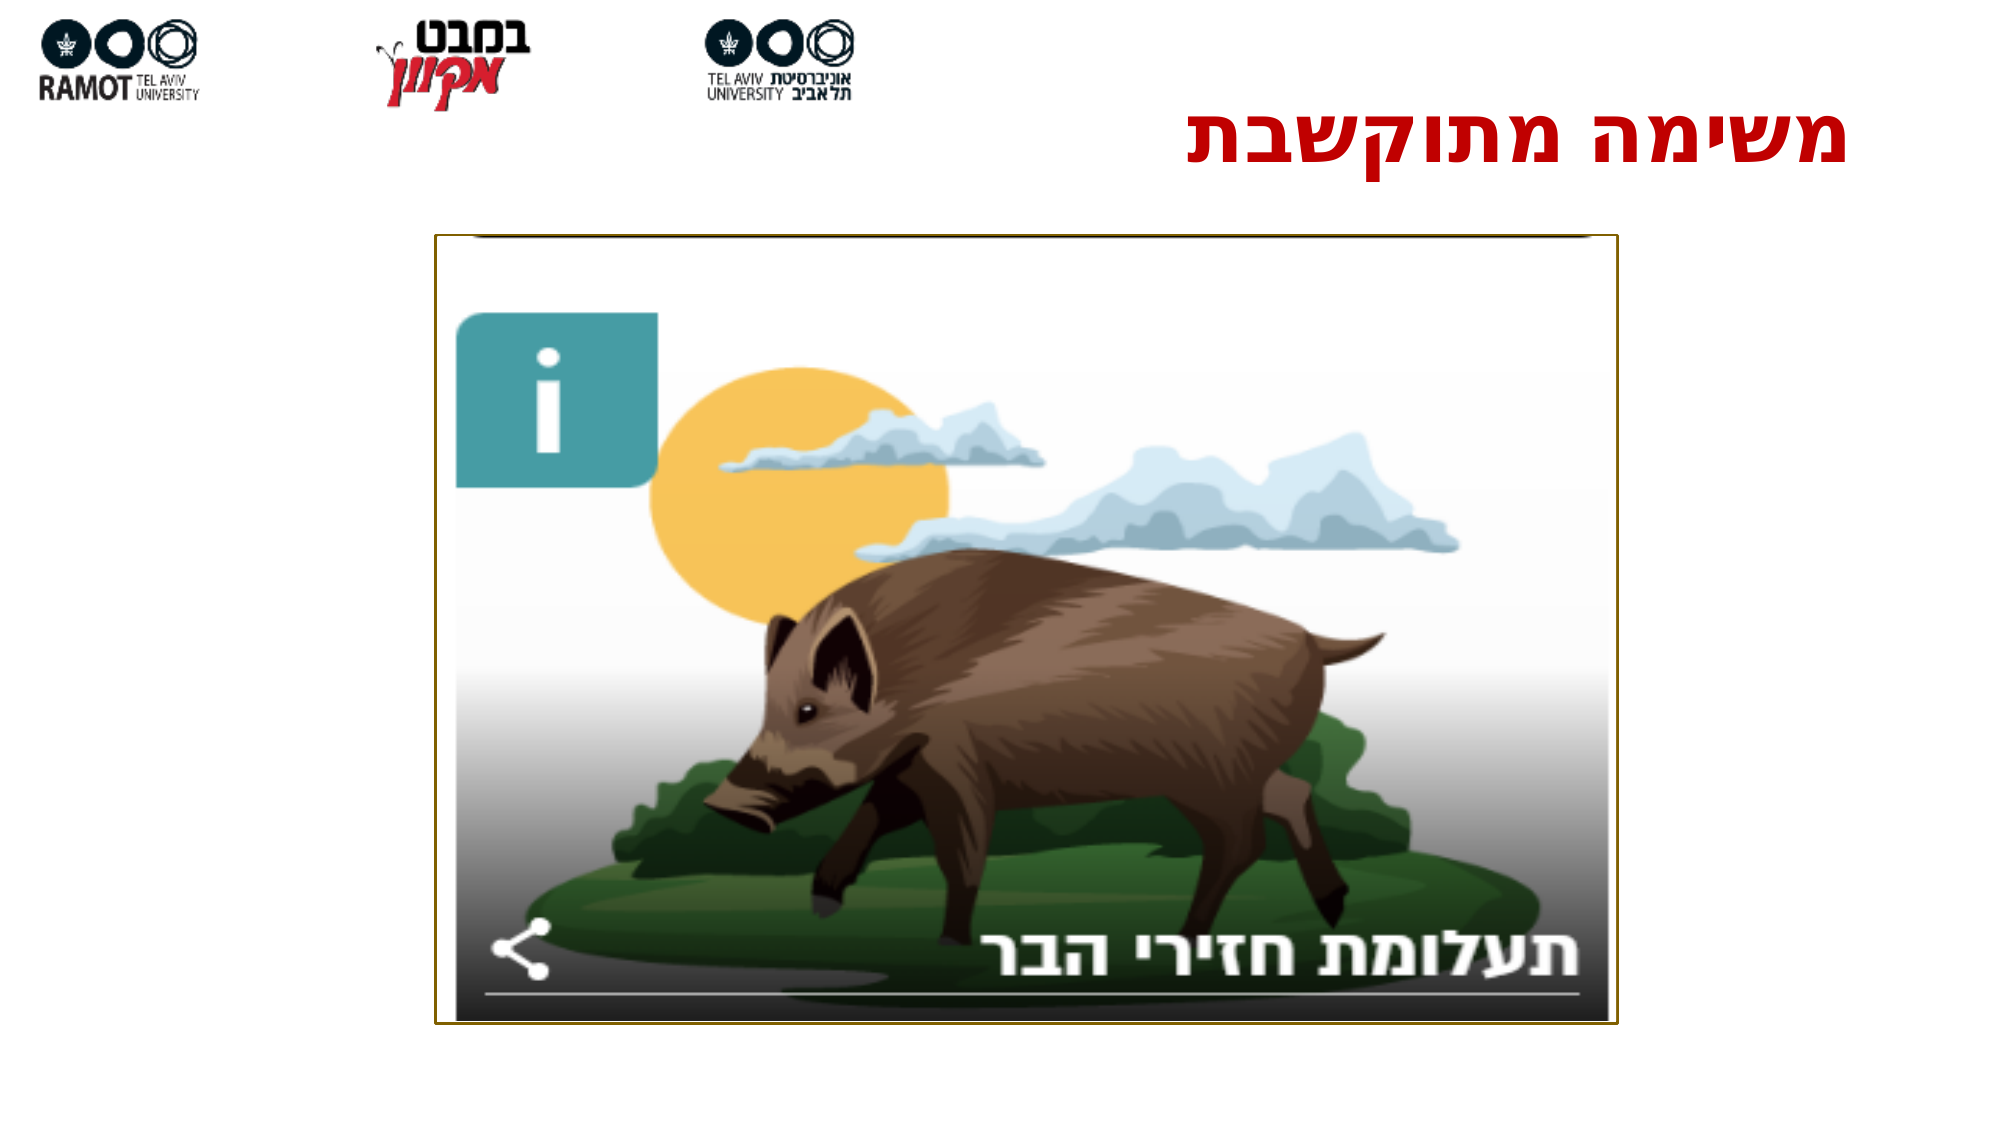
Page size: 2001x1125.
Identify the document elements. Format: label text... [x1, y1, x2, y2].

text_box משימה מתוקשבת [1092, 71, 1868, 187]
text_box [437, 236, 1617, 1022]
picture [37, 18, 857, 113]
